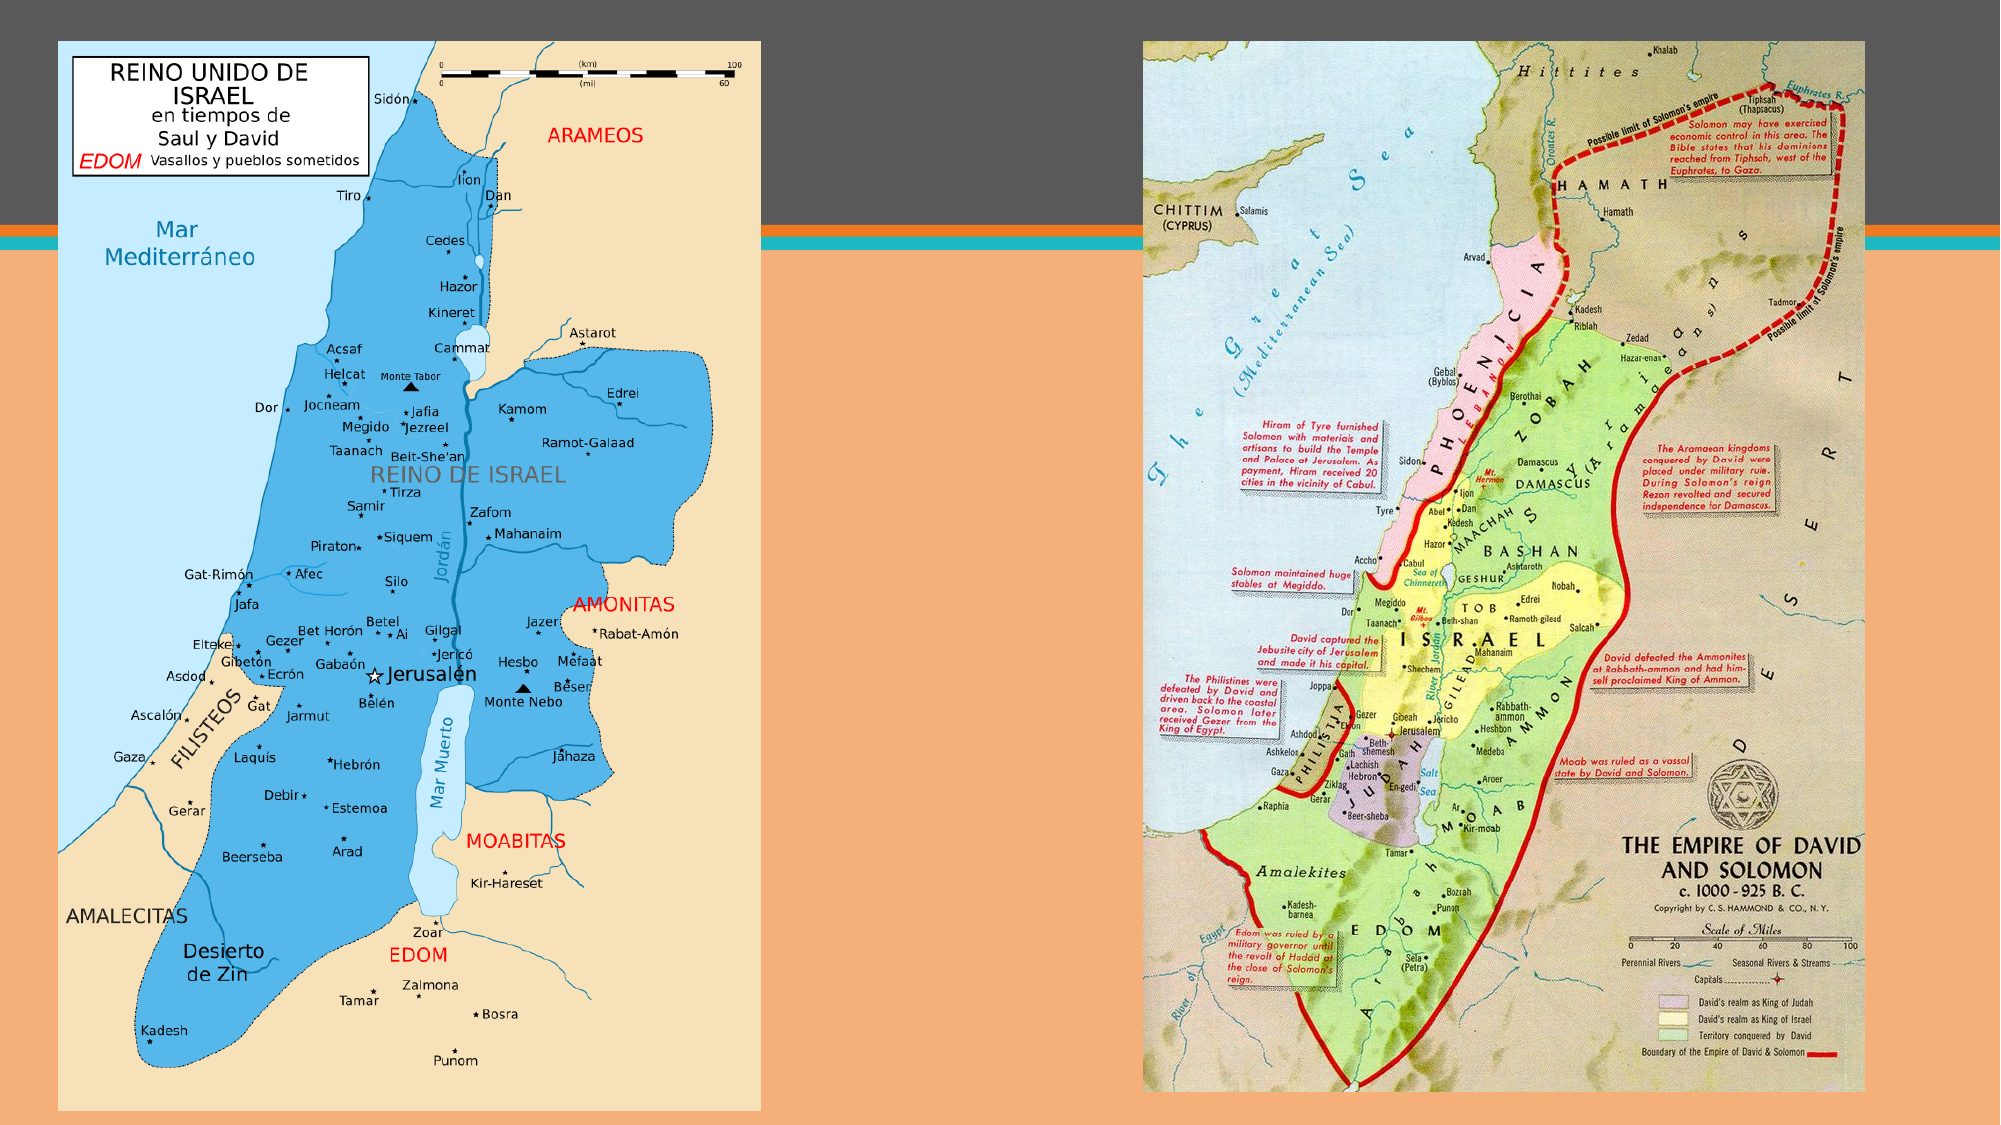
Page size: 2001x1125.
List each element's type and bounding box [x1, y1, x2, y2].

picture [1143, 41, 1865, 1093]
list [58, 41, 761, 1111]
